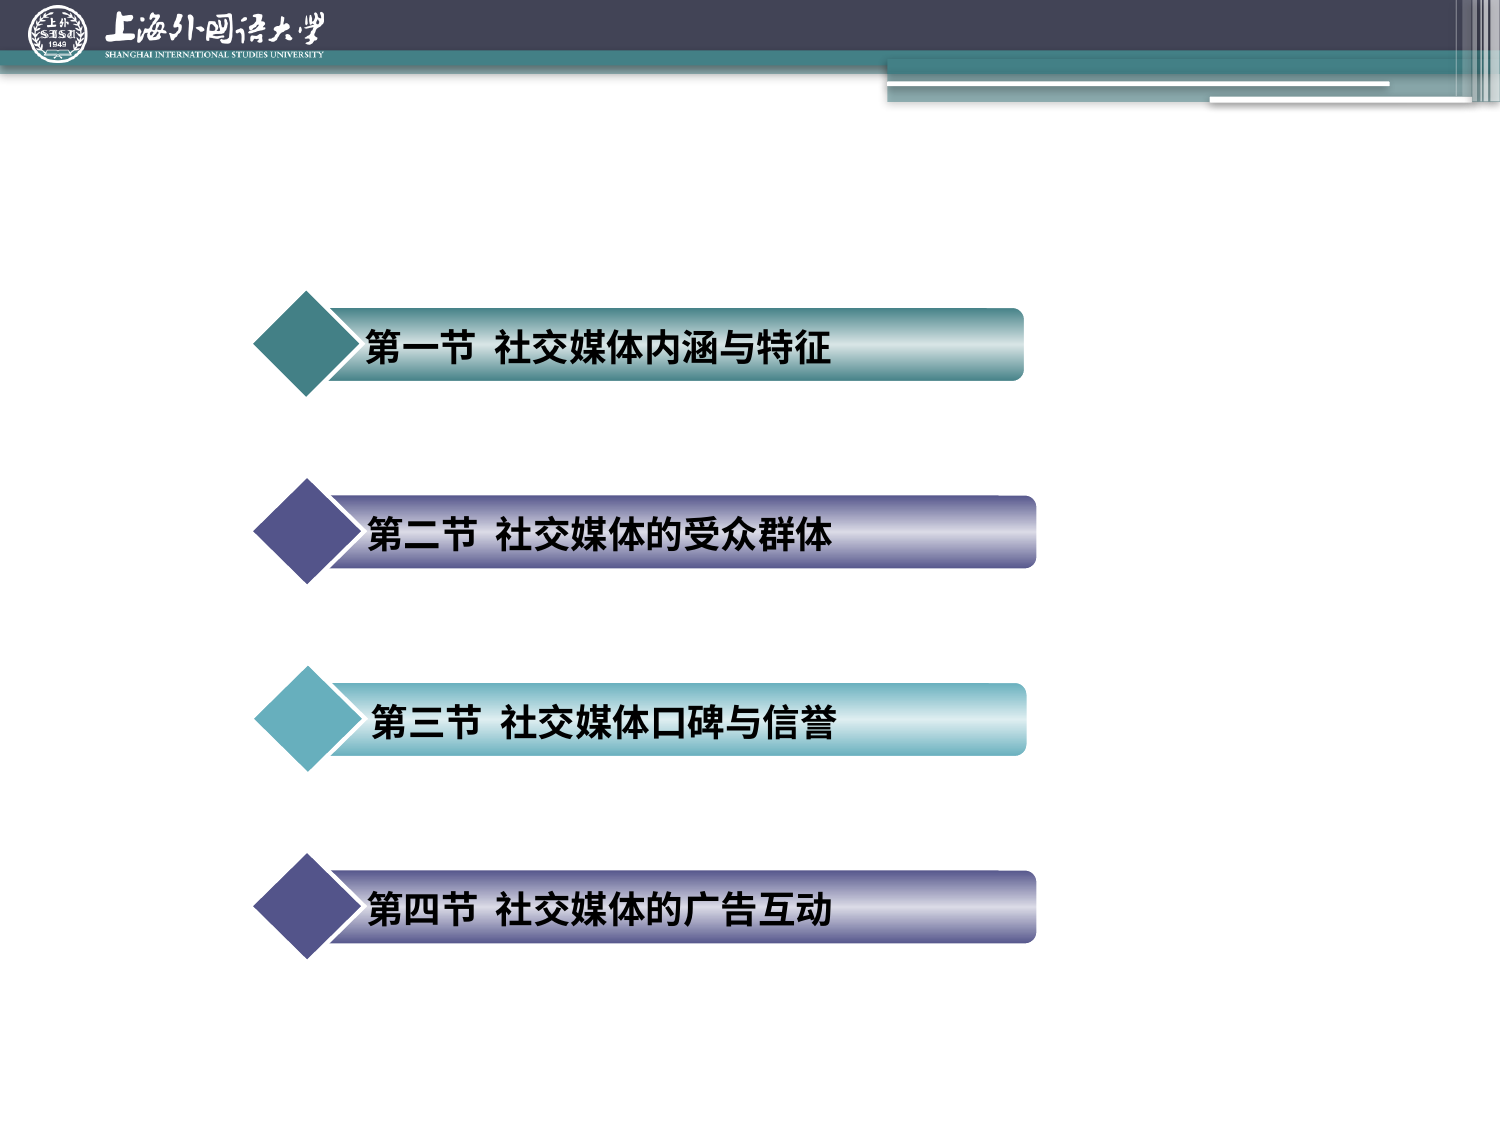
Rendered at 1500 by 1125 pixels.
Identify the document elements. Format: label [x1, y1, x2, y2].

text_box [222, 31, 253, 92]
text_box [250, 662, 1028, 776]
text_box [249, 287, 1026, 401]
text_box [249, 474, 1038, 588]
text_box [249, 849, 1038, 963]
picture [28, 5, 331, 63]
